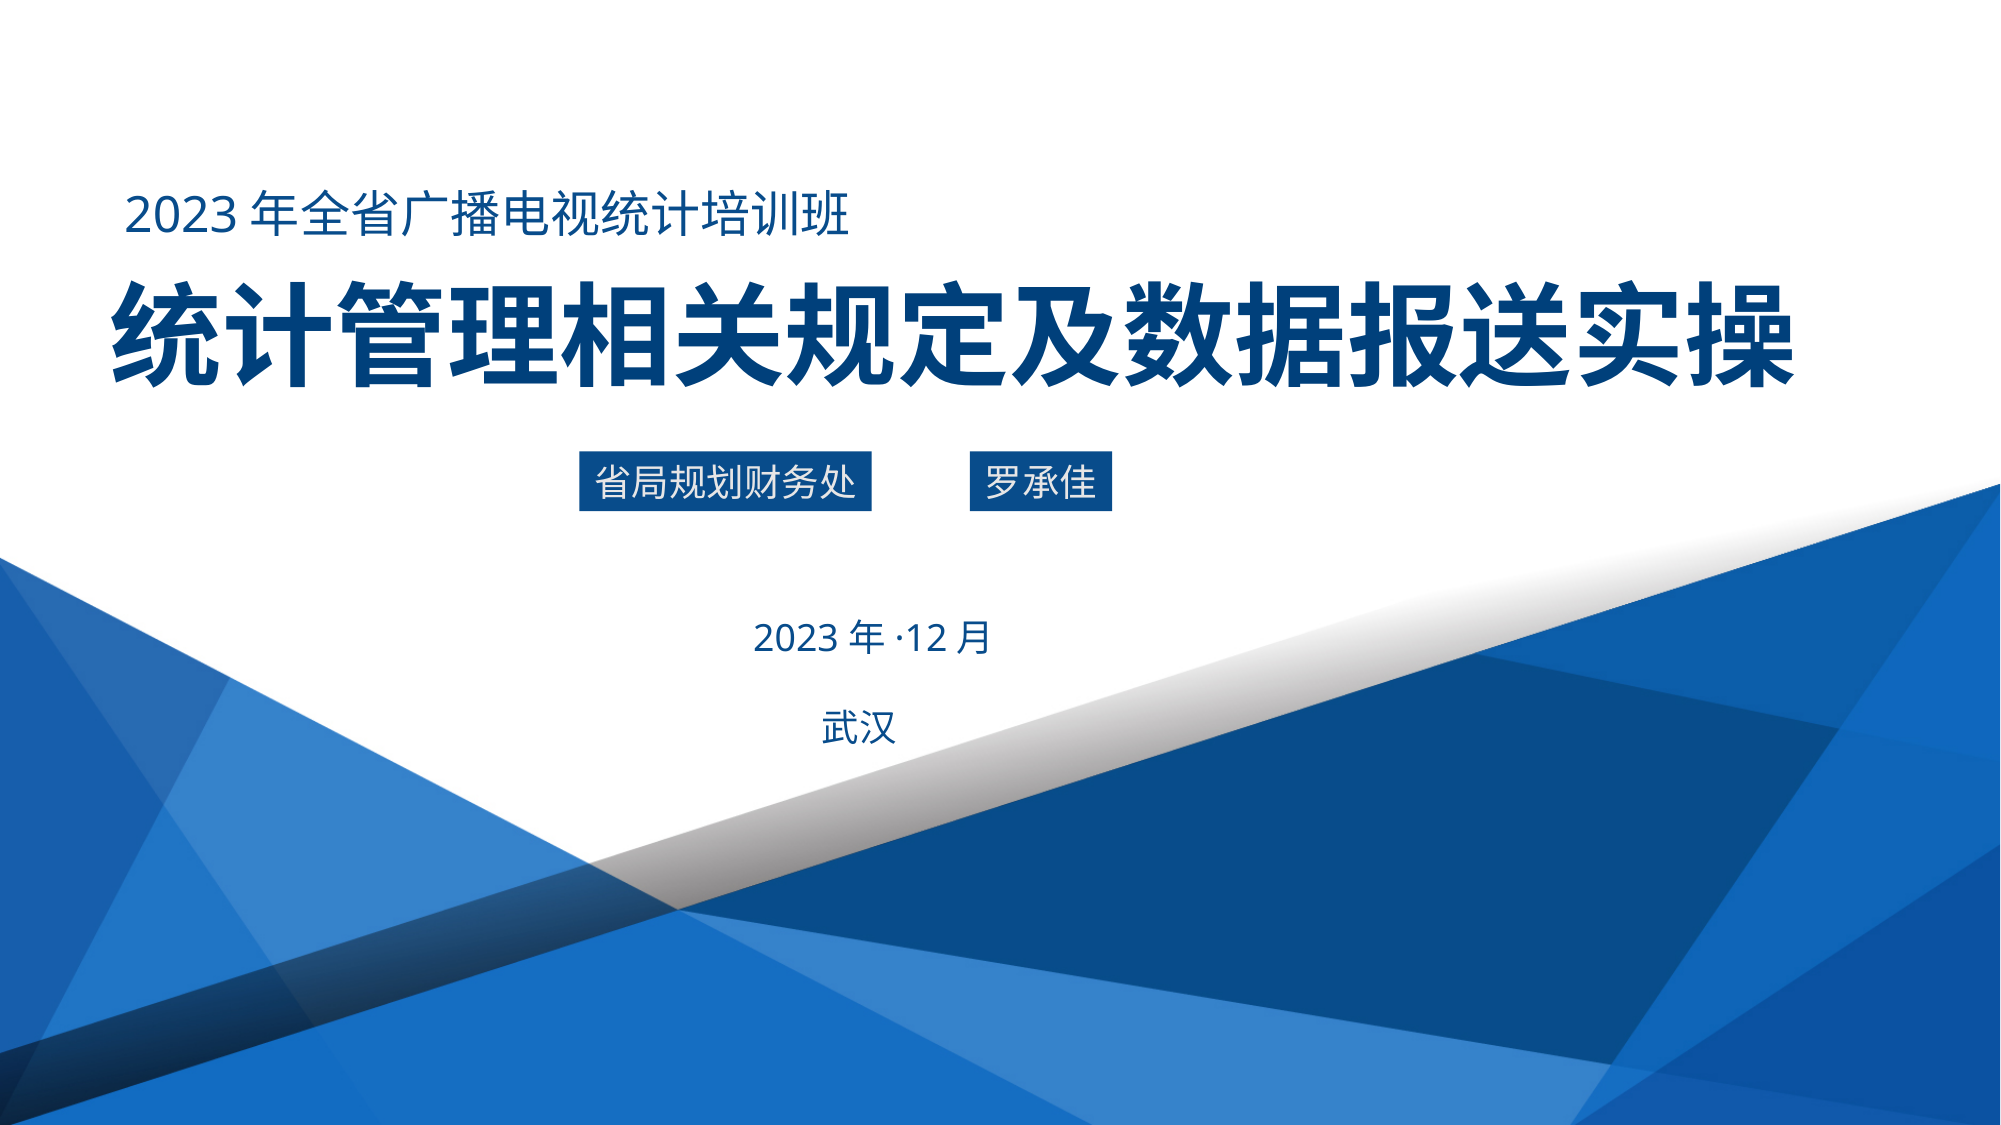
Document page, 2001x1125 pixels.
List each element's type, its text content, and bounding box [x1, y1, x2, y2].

text_box 统计管理相关规定及数据报送实操 [94, 254, 1852, 412]
text_box 2023年·12月 武汉 [738, 606, 1031, 756]
text_box 省局规划财务处 [579, 451, 872, 512]
picture [0, 0, 2001, 1125]
text_box 罗承佳 [969, 451, 1113, 512]
text_box 2023年全省广播电视统计培训班 [109, 171, 1210, 255]
